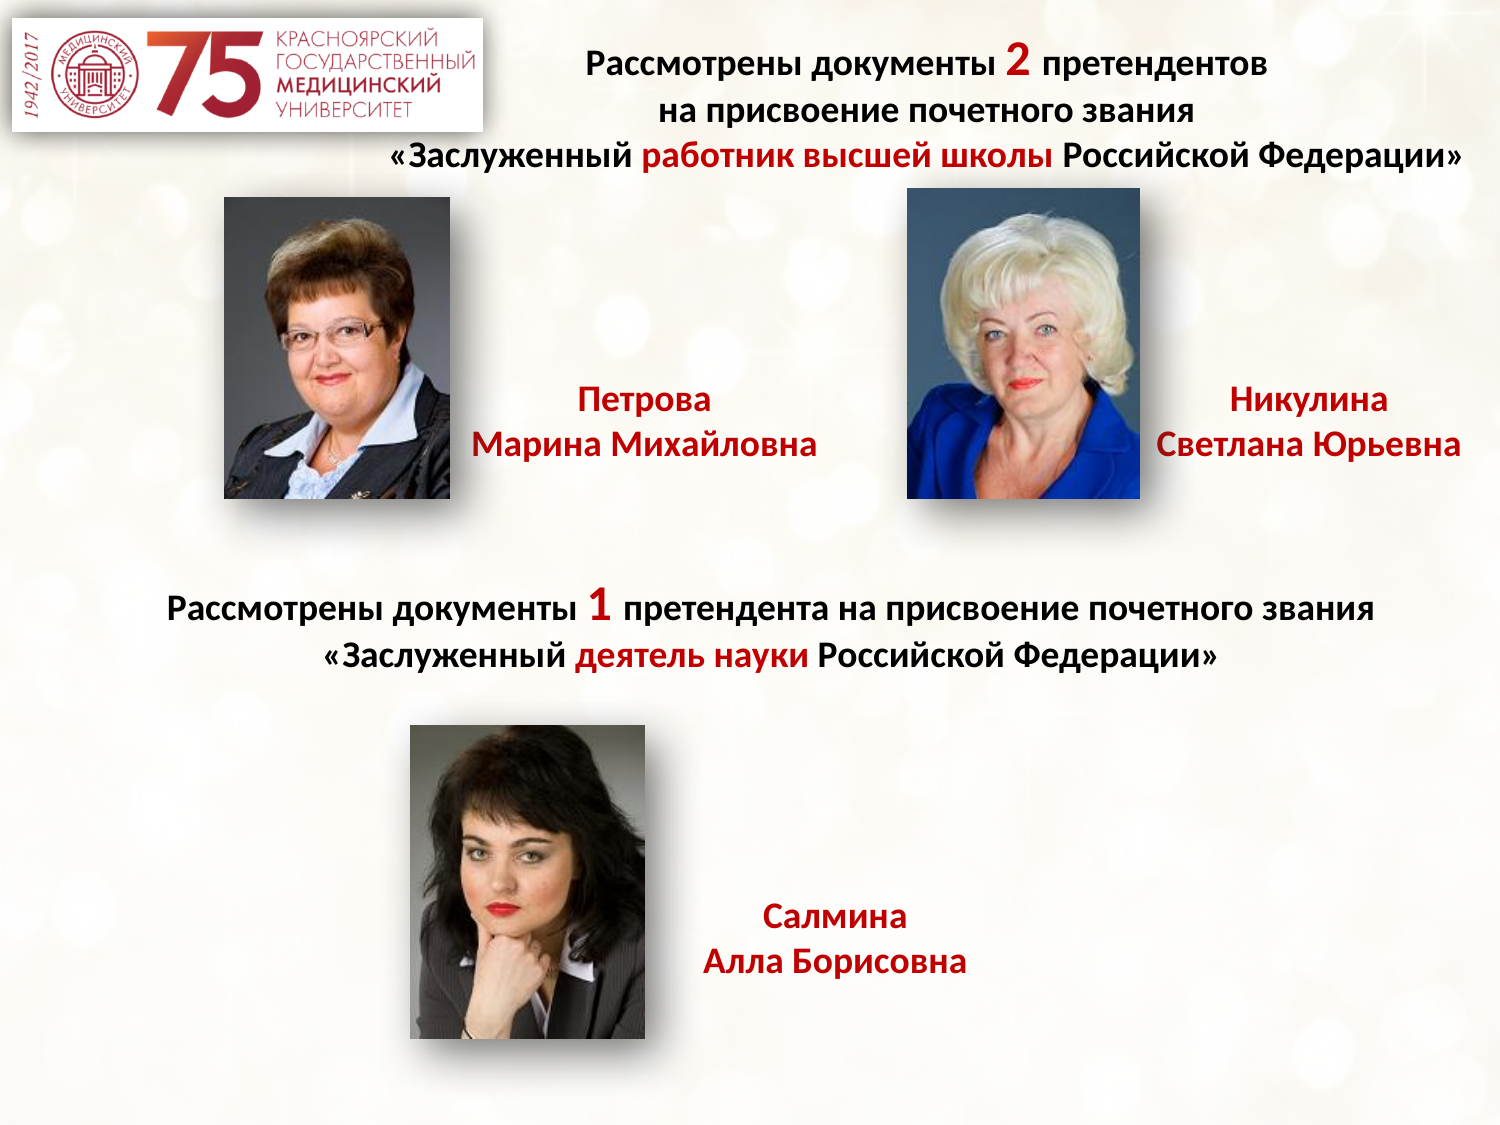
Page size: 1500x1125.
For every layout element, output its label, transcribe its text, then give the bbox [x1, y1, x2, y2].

text_box Петрова Марина Михайловна [497, 366, 833, 472]
text_box Никулина Светлана Юрьевна [1189, 366, 1477, 472]
picture [410, 725, 645, 1039]
picture [223, 197, 450, 499]
text_box Салмина Алла Борисовна [688, 884, 983, 989]
picture [907, 188, 1141, 499]
text_box Рассмотрены документы 2 претендентов на присвоение почетного звания «Заслуженный работник высшей школы Российской Федерации» [371, 17, 1483, 183]
picture [12, 18, 483, 133]
text_box Рассмотрены документы 1 претендента на присвоение почетного звания «Заслуженный деятель науки Российской Федерации» [51, 562, 1492, 683]
